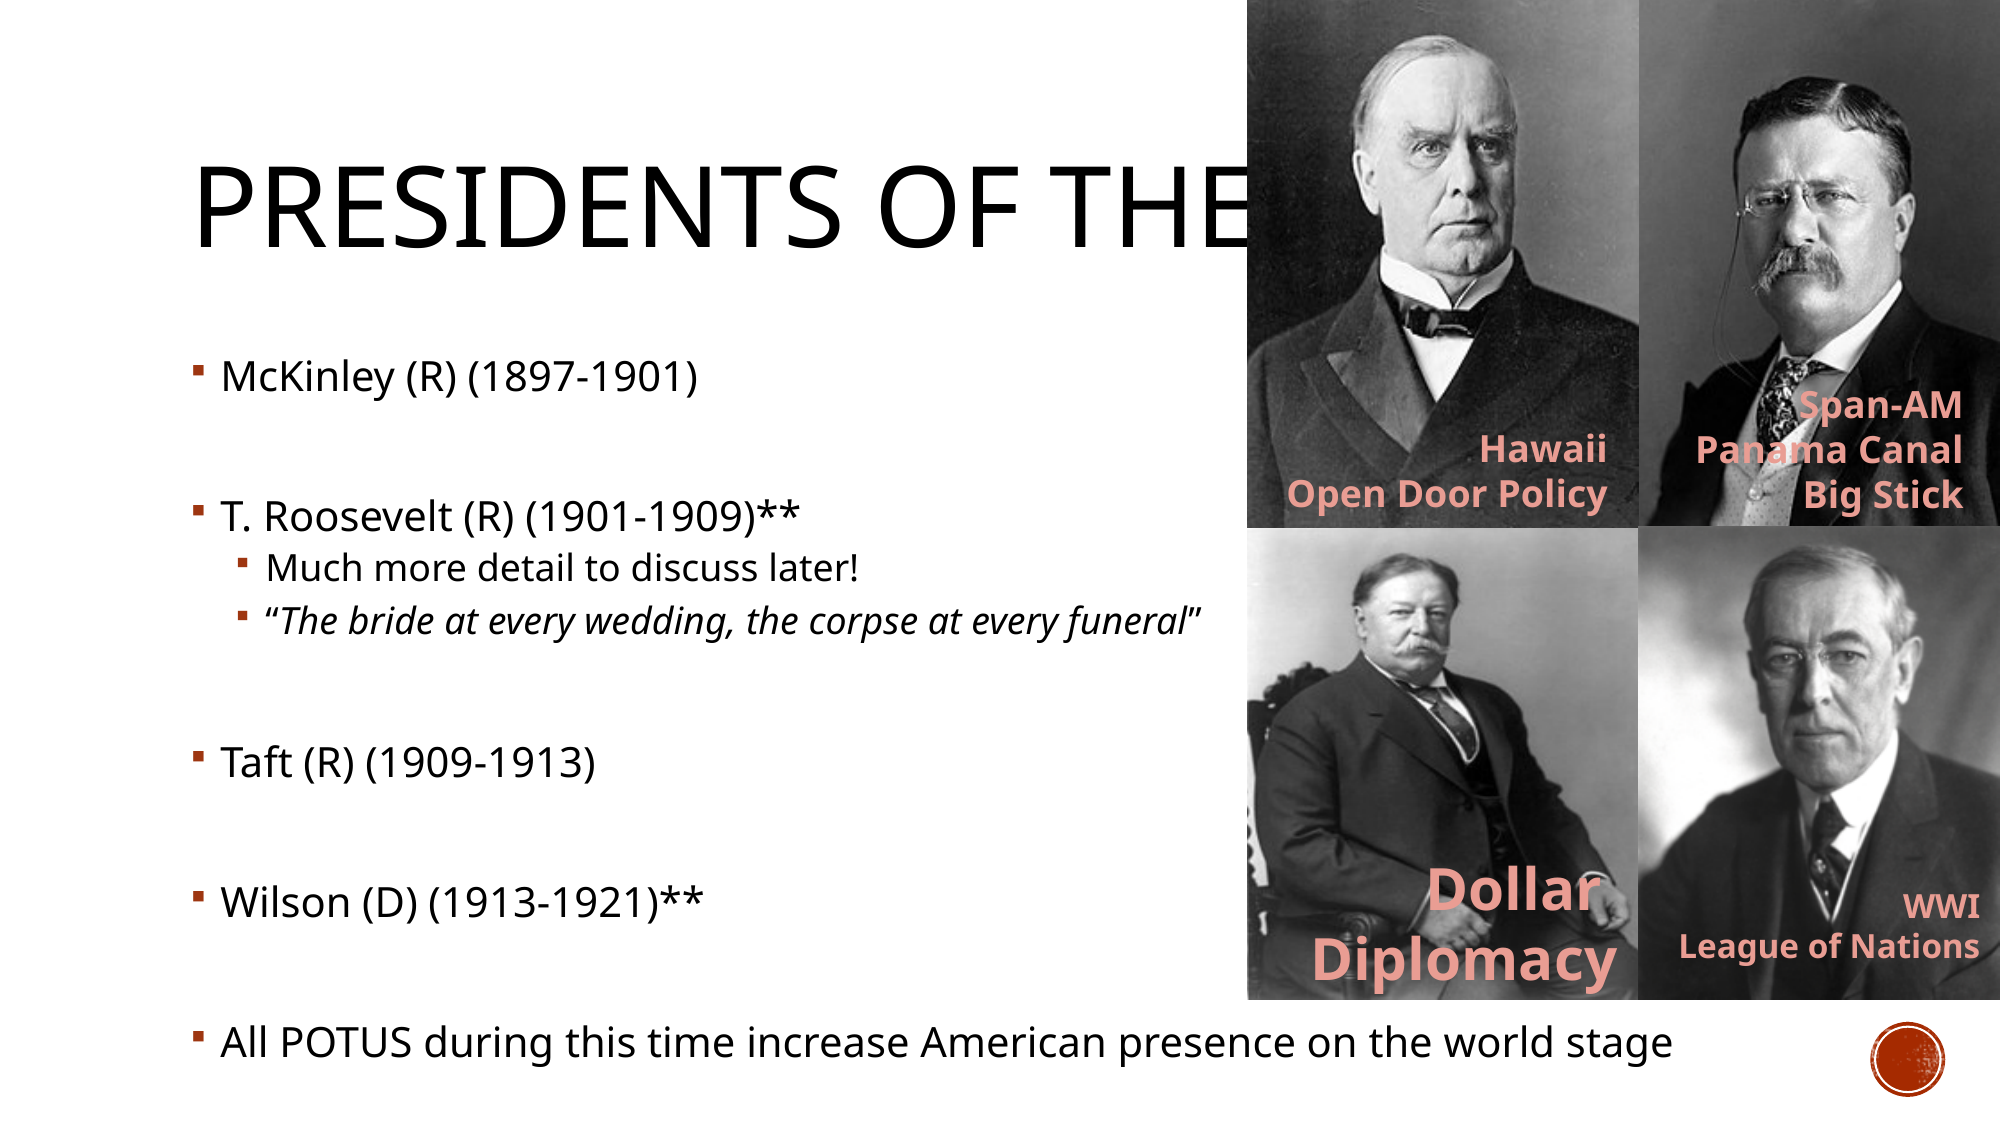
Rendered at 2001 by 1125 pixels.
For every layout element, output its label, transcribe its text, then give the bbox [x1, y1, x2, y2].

list McKinley (R) (1897-1901) T. Roosevelt (R) (1901-1909)** Much more detail to discuss later! “The bride at every wedding, the corpse at every funeral” Taft (R) (1909-1913) Wilson (D) (1913-1921)** All POTUS during this time increase American presence on the world stage [175, 348, 1826, 1125]
title Presidents of the Time [175, 79, 1247, 344]
picture [1247, 0, 2000, 1000]
